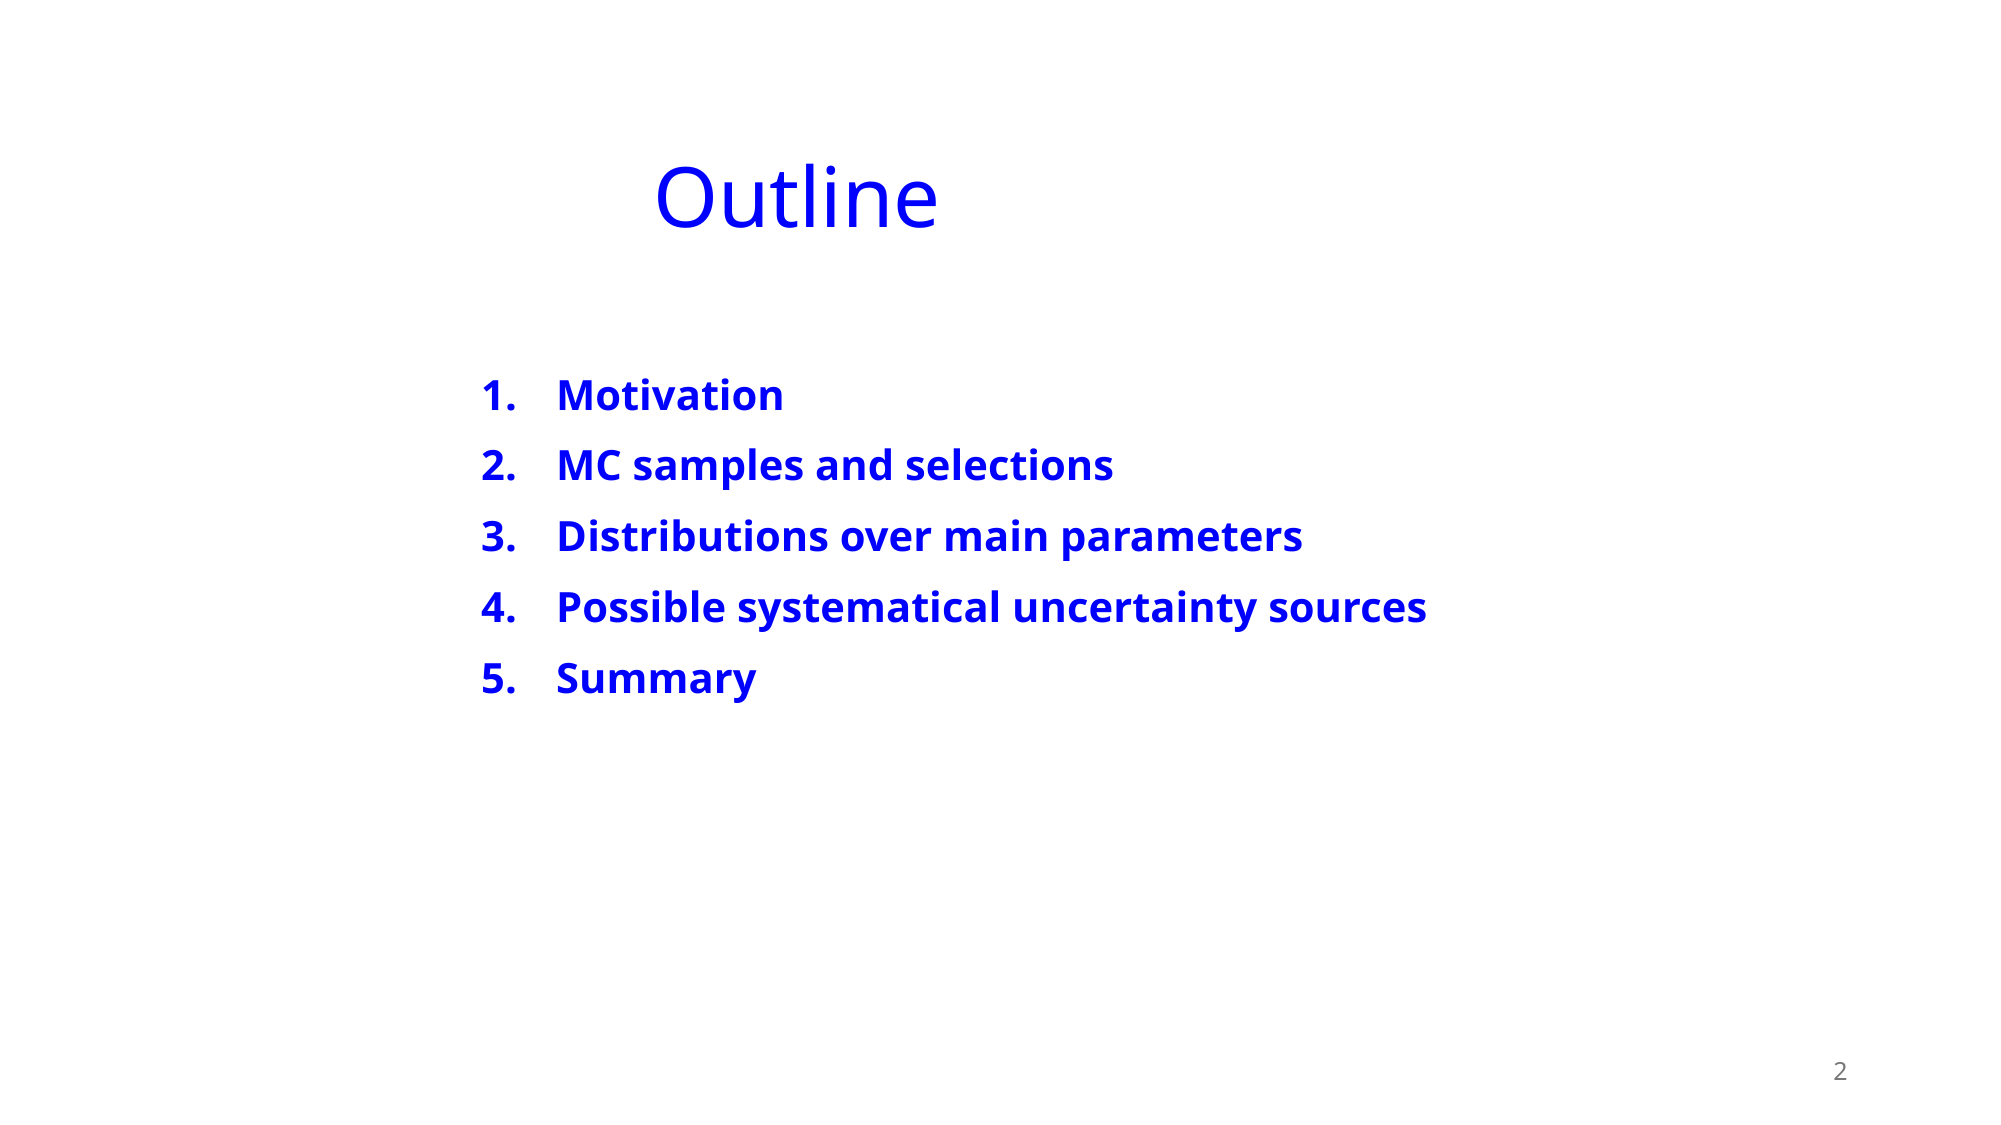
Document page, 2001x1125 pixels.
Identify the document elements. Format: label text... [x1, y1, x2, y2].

text_box Outline [638, 136, 956, 252]
slide_number 2 [1412, 1042, 1863, 1103]
text_box Motivation MC samples and selections Distributions over main parameters Possible systematical uncertainty sources Summary [466, 280, 1579, 710]
